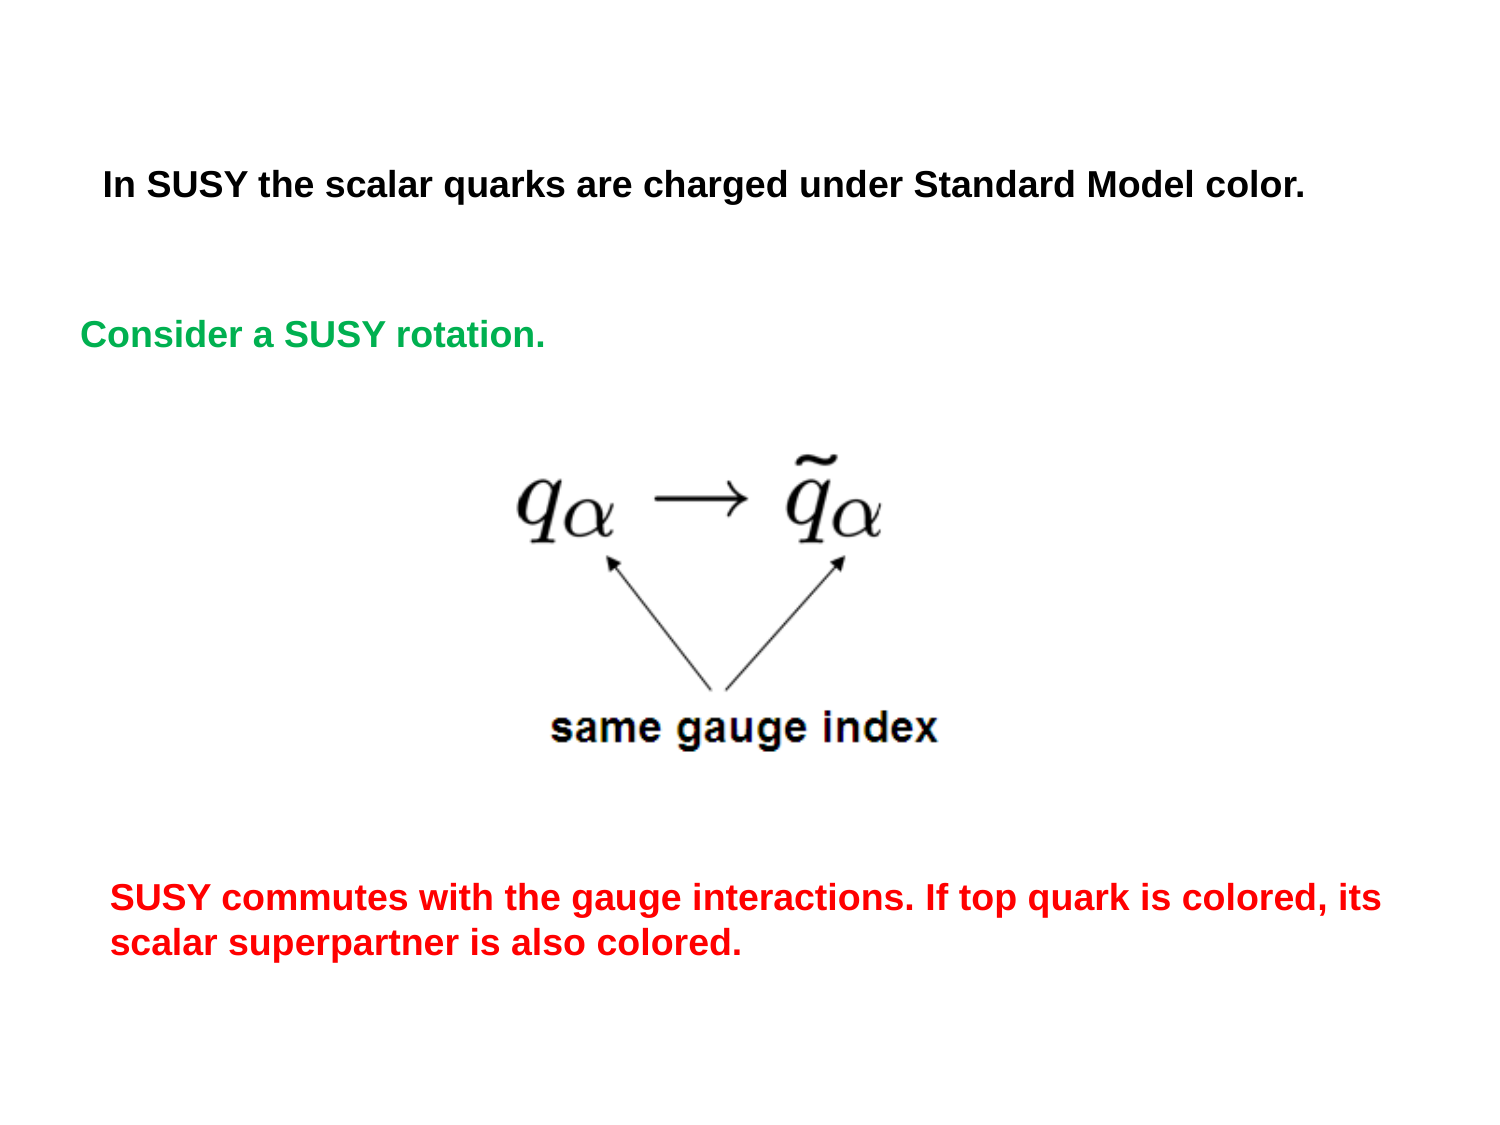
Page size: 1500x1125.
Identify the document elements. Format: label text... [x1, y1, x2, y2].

text_box In SUSY the scalar quarks are charged under Standard Model color. [87, 152, 1333, 213]
text_box SUSY commutes with the gauge interactions. If top quark is colored, its scalar superpartner is also colored. [95, 865, 1420, 971]
picture [488, 440, 952, 822]
text_box Consider a SUSY rotation. [65, 302, 562, 363]
